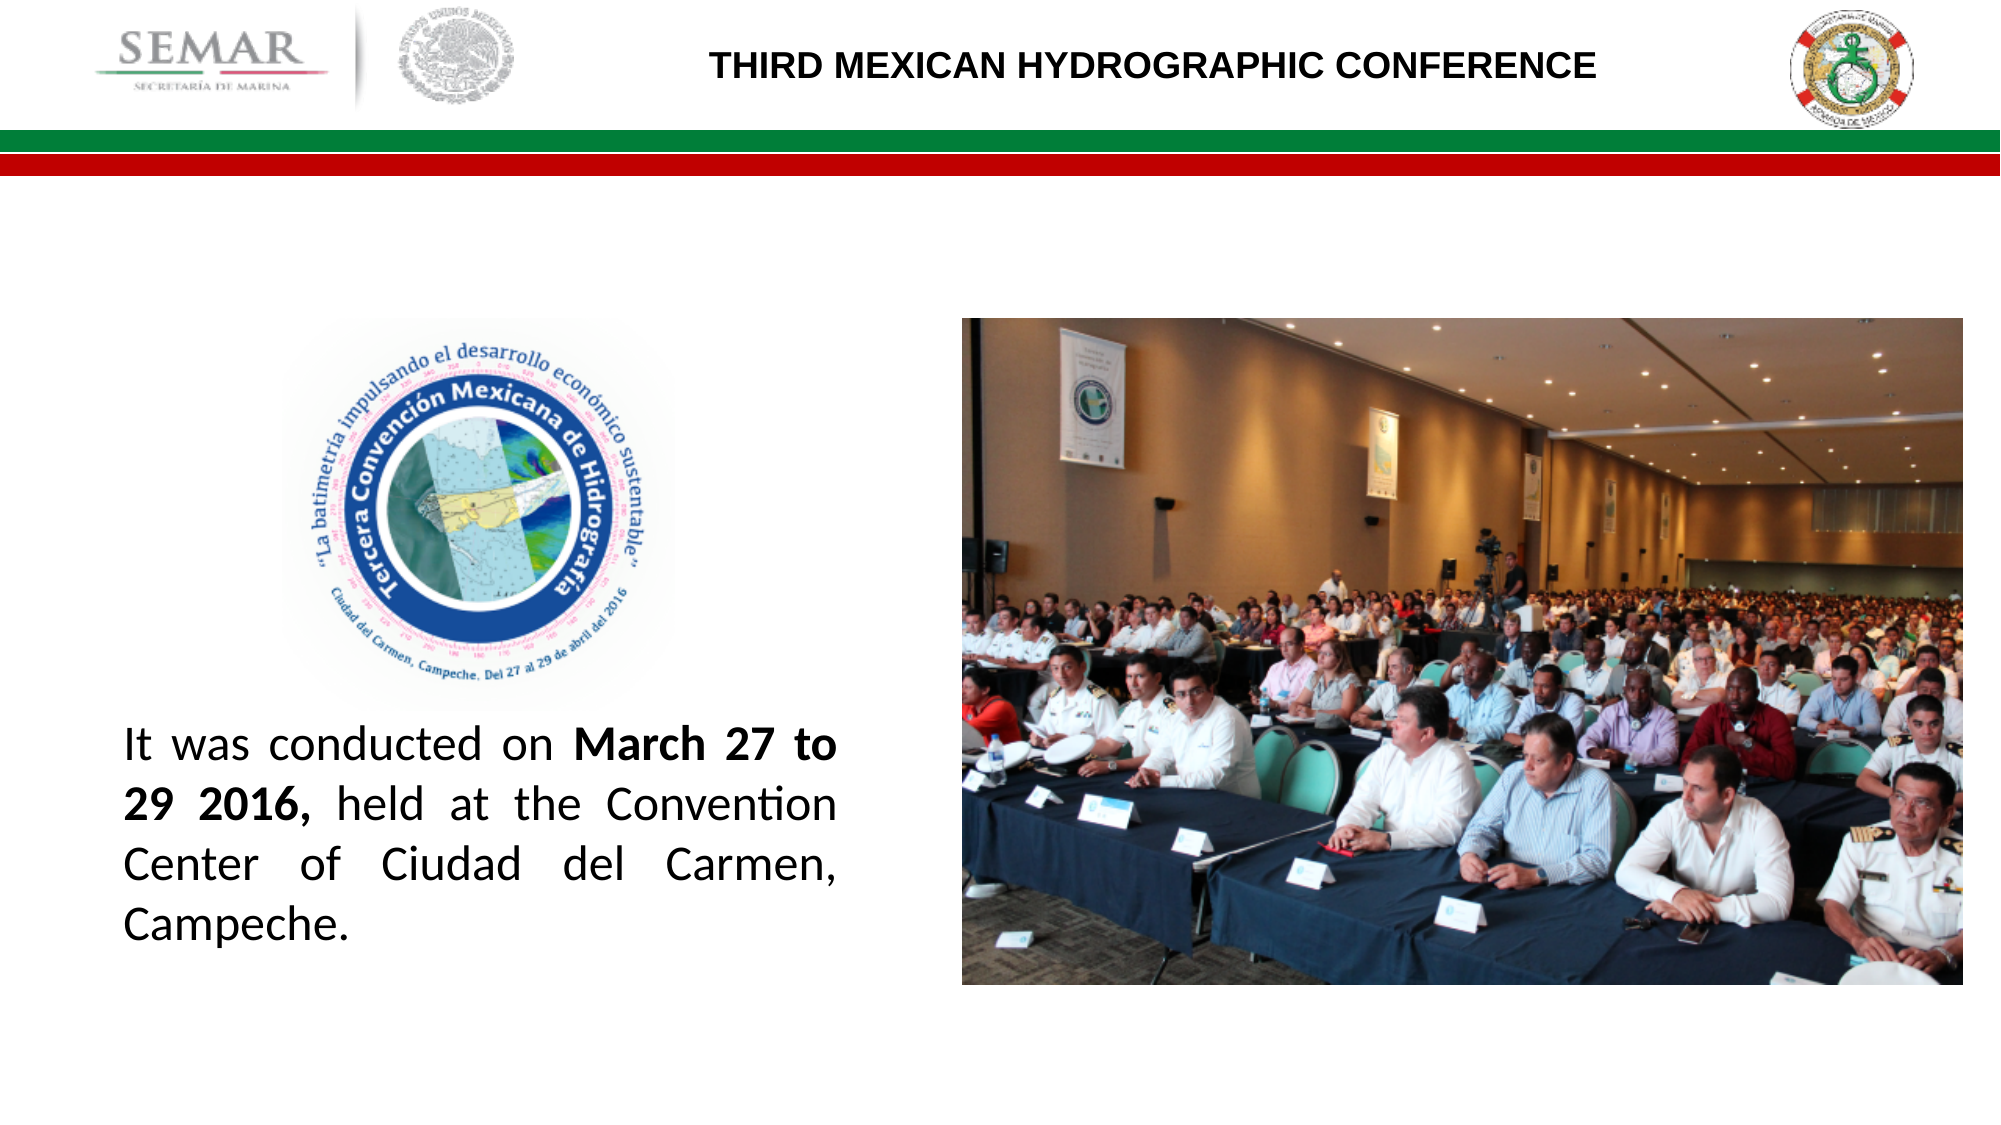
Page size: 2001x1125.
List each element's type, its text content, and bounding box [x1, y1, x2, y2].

text_box It was conducted on March 27 to 29 2016, held at the Convention Center of Ciudad del Carmen, Campeche. [108, 702, 853, 958]
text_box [0, 131, 2000, 175]
title THIRD MEXICAN HYDROGRAPHIC CONFERENCE [529, 0, 1778, 127]
picture [1789, 10, 1914, 129]
picture [92, 0, 517, 120]
picture [962, 318, 1963, 986]
picture [282, 318, 675, 711]
